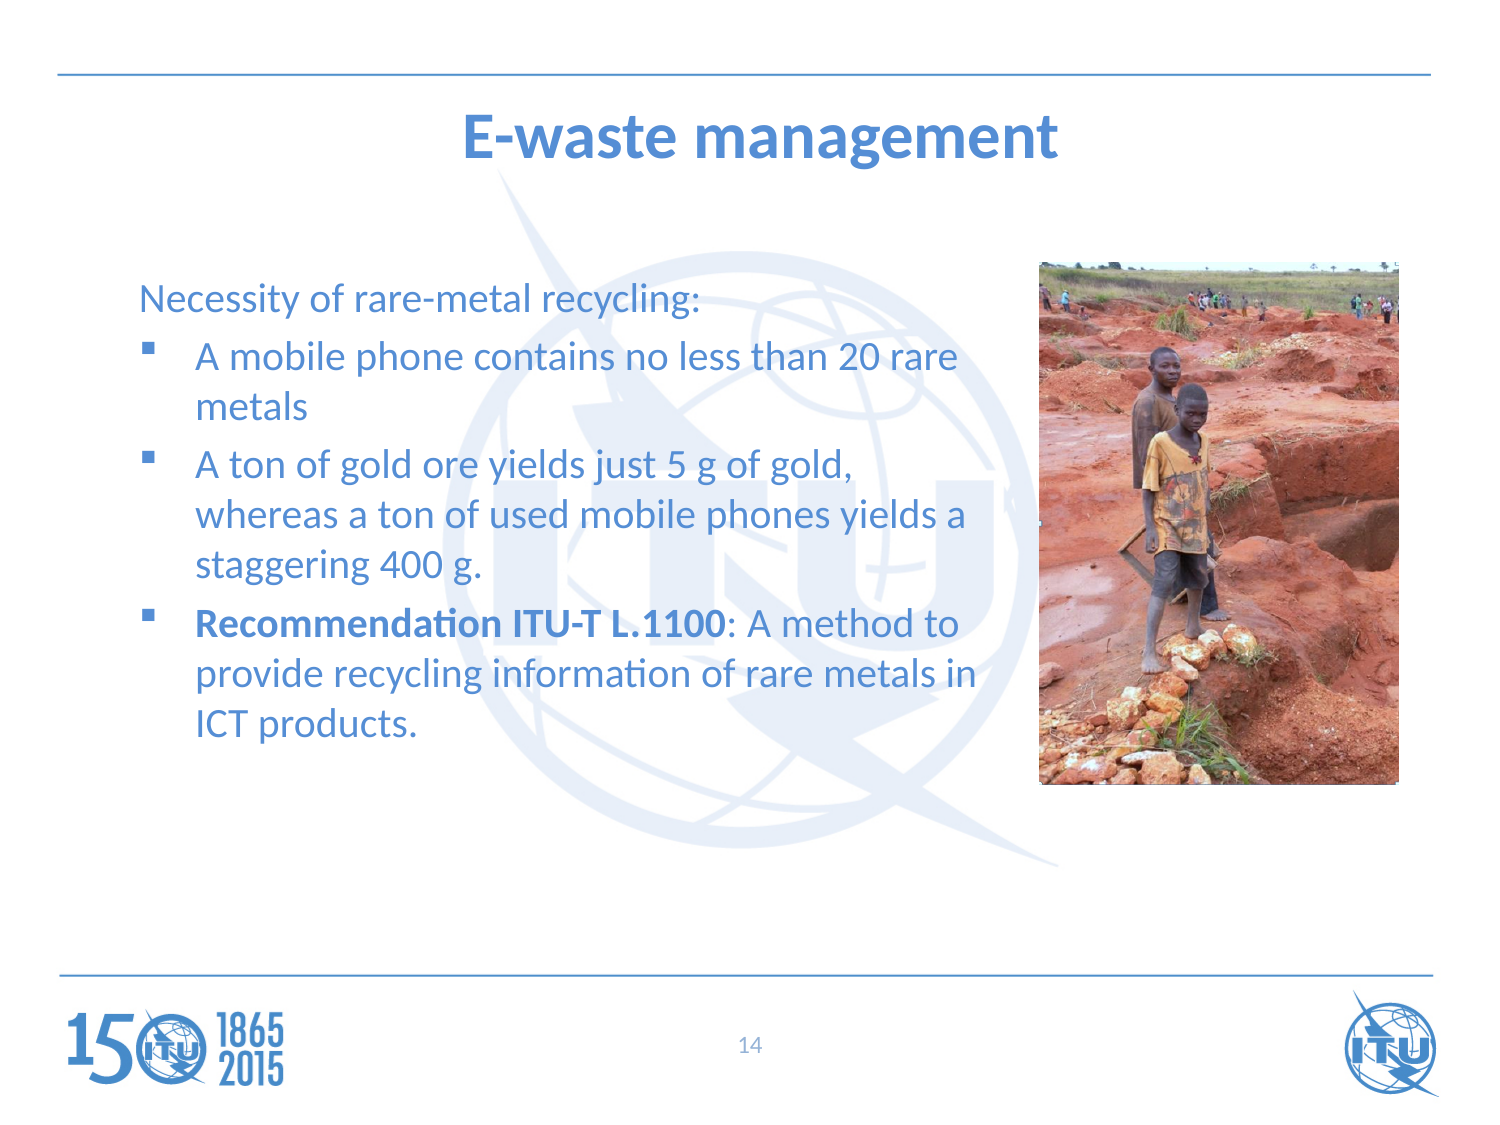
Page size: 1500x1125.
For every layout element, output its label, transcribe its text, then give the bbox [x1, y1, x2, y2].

title E-waste management [123, 79, 1399, 186]
picture [0, 0, 1500, 1125]
list Necessity of rare-metal recycling: A mobile phone contains no less than 20 rare metals A ton of gold ore yields just 5 g of gold, whereas a ton of used mobile phones yields a staggering 400 g. Recommendation ITU-T L.1100: A method to provide recycling information of rare metals in ICT products. [123, 263, 1007, 859]
slide_number 14 [575, 1013, 925, 1074]
